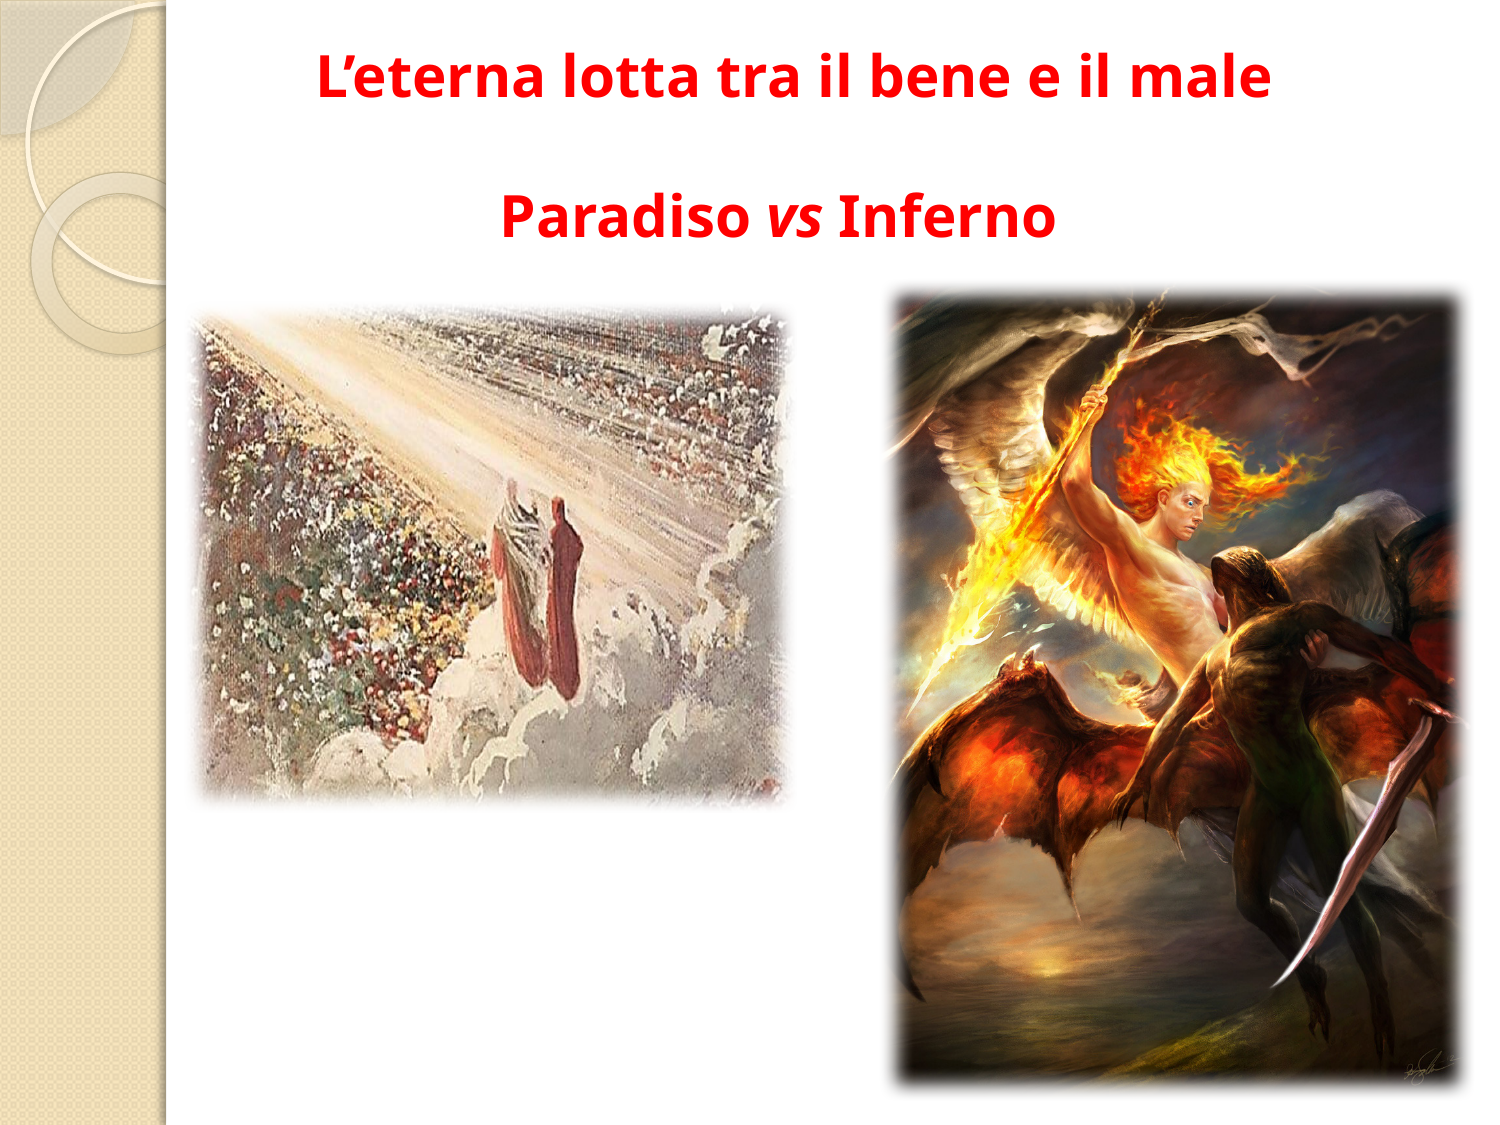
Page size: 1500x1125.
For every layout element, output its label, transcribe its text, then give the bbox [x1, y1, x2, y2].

picture [182, 299, 798, 815]
title L’eterna lotta tra il bene e il male Paradiso vs Inferno [235, 45, 1353, 244]
picture [879, 278, 1475, 1102]
